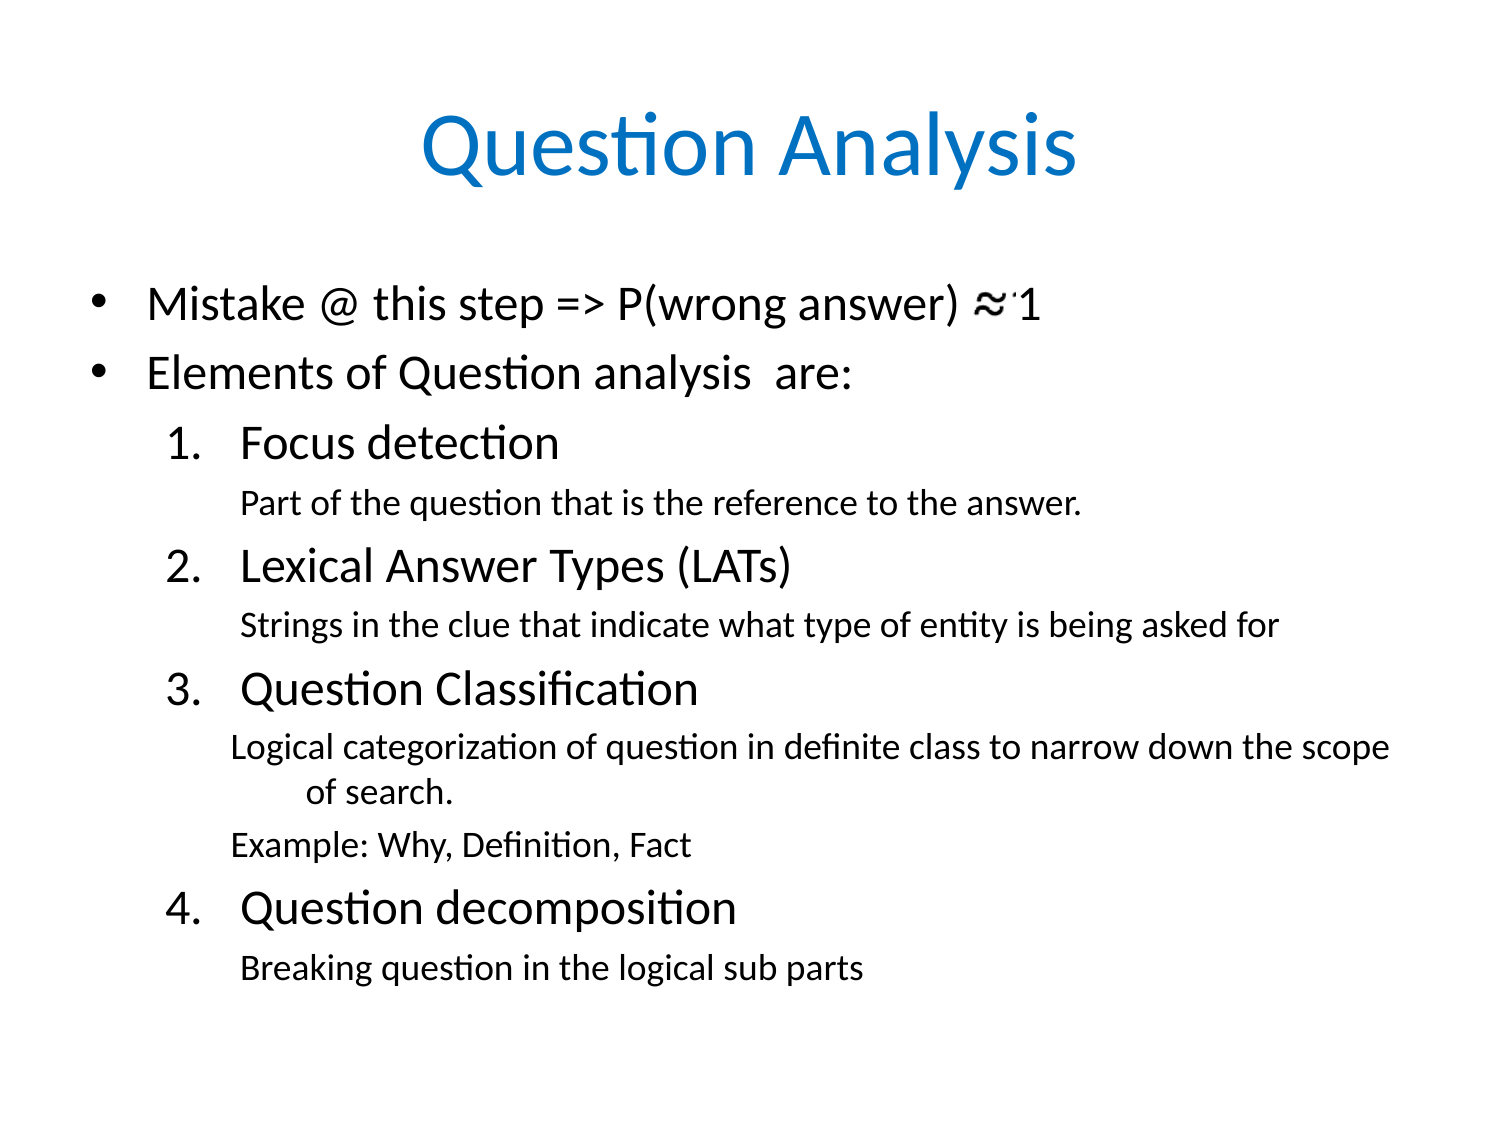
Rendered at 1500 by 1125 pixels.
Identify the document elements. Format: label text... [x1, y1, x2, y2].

title Question Analysis [75, 45, 1425, 233]
picture [965, 288, 1017, 325]
list Mistake @ this step => P(wrong answer) 1 Elements of Question analysis are: Focus detection Part of the question that is the reference to the answer. Lexical Answer Types (LATs) Strings in the clue that indicate what type of entity is being asked for Question Classification Logical categorization of question in definite class to narrow down the scope of search. Example: Why, Definition, Fact Question decomposition Breaking question in the logical sub parts [75, 262, 1425, 1005]
